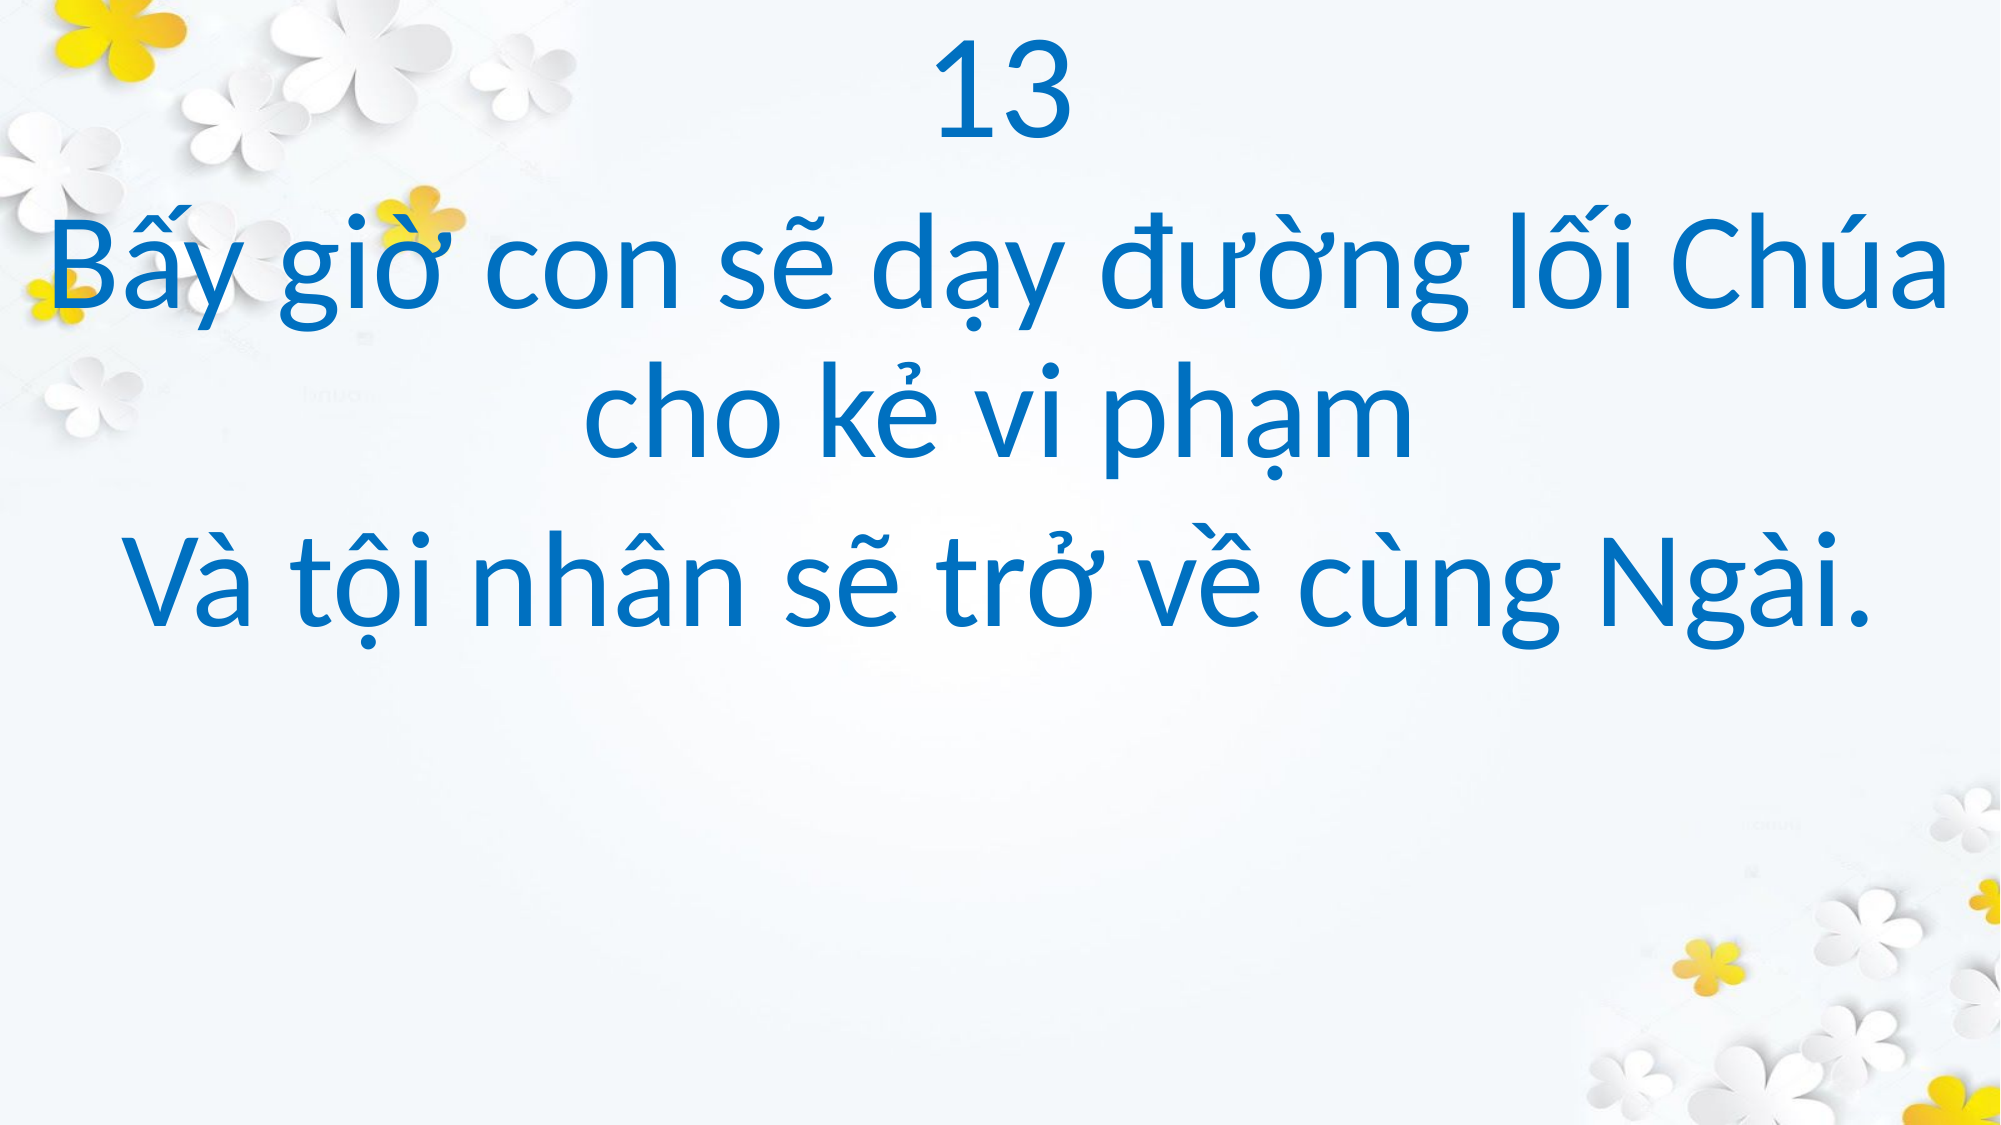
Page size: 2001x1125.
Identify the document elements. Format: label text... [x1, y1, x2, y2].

list 13 Bấy giờ con sẽ dạy đường lối Chúa cho kẻ vi phạm Và tội nhân sẽ trở về cùng Ngài. [0, 0, 2000, 1125]
